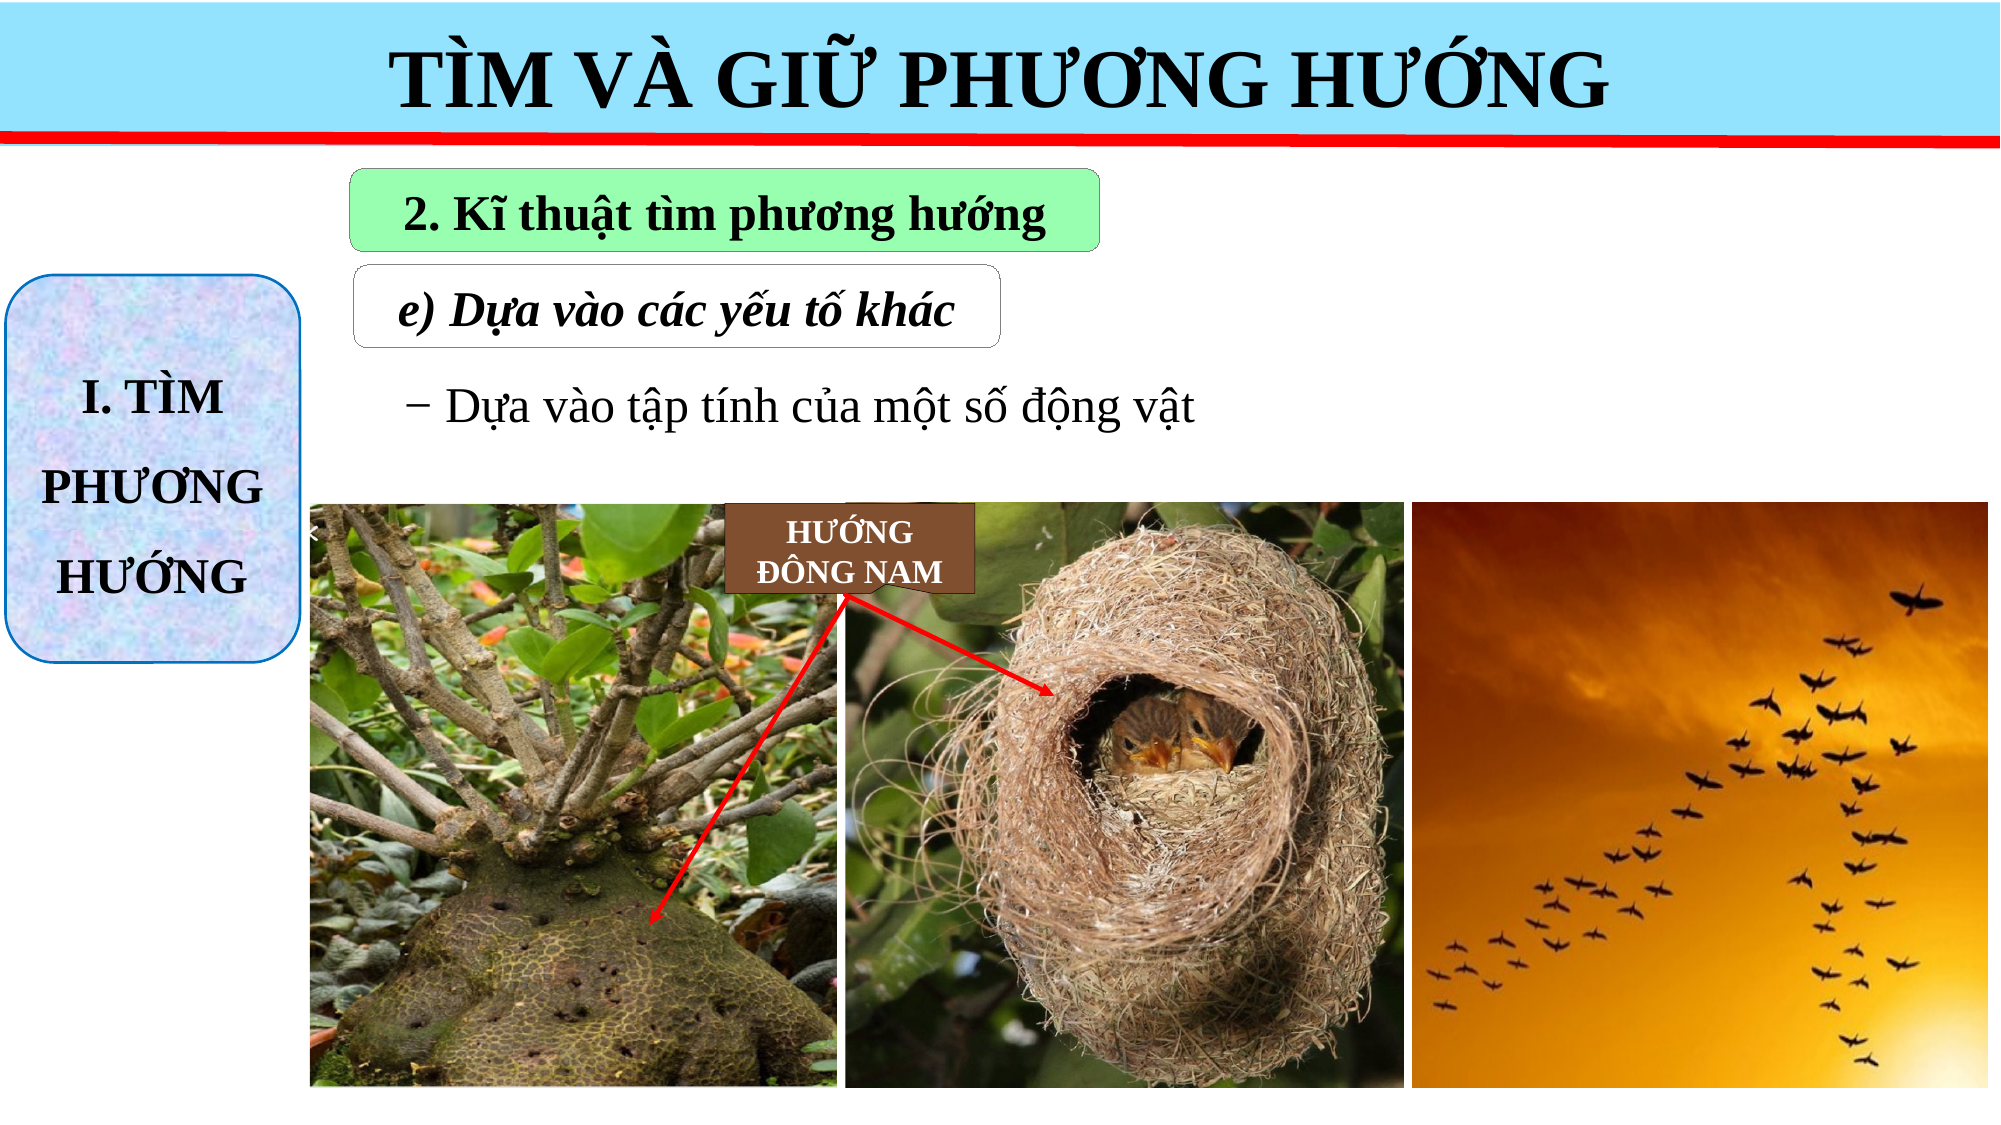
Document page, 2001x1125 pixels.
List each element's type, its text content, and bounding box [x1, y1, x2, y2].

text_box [649, 599, 848, 926]
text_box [845, 594, 1055, 696]
text_box − Dựa vào tập tính của một số động vật [349, 360, 1250, 444]
text_box 2. Kĩ thuật tìm phương hướng [349, 168, 1100, 252]
picture [1412, 501, 1988, 1088]
picture [845, 501, 1405, 1088]
text_box e) Dựa vào các yếu tố khác [353, 264, 1001, 348]
picture [309, 503, 838, 1088]
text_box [0, 2, 2000, 147]
text_box I. TÌM PHƯƠNG HƯỚNG [4, 273, 302, 664]
